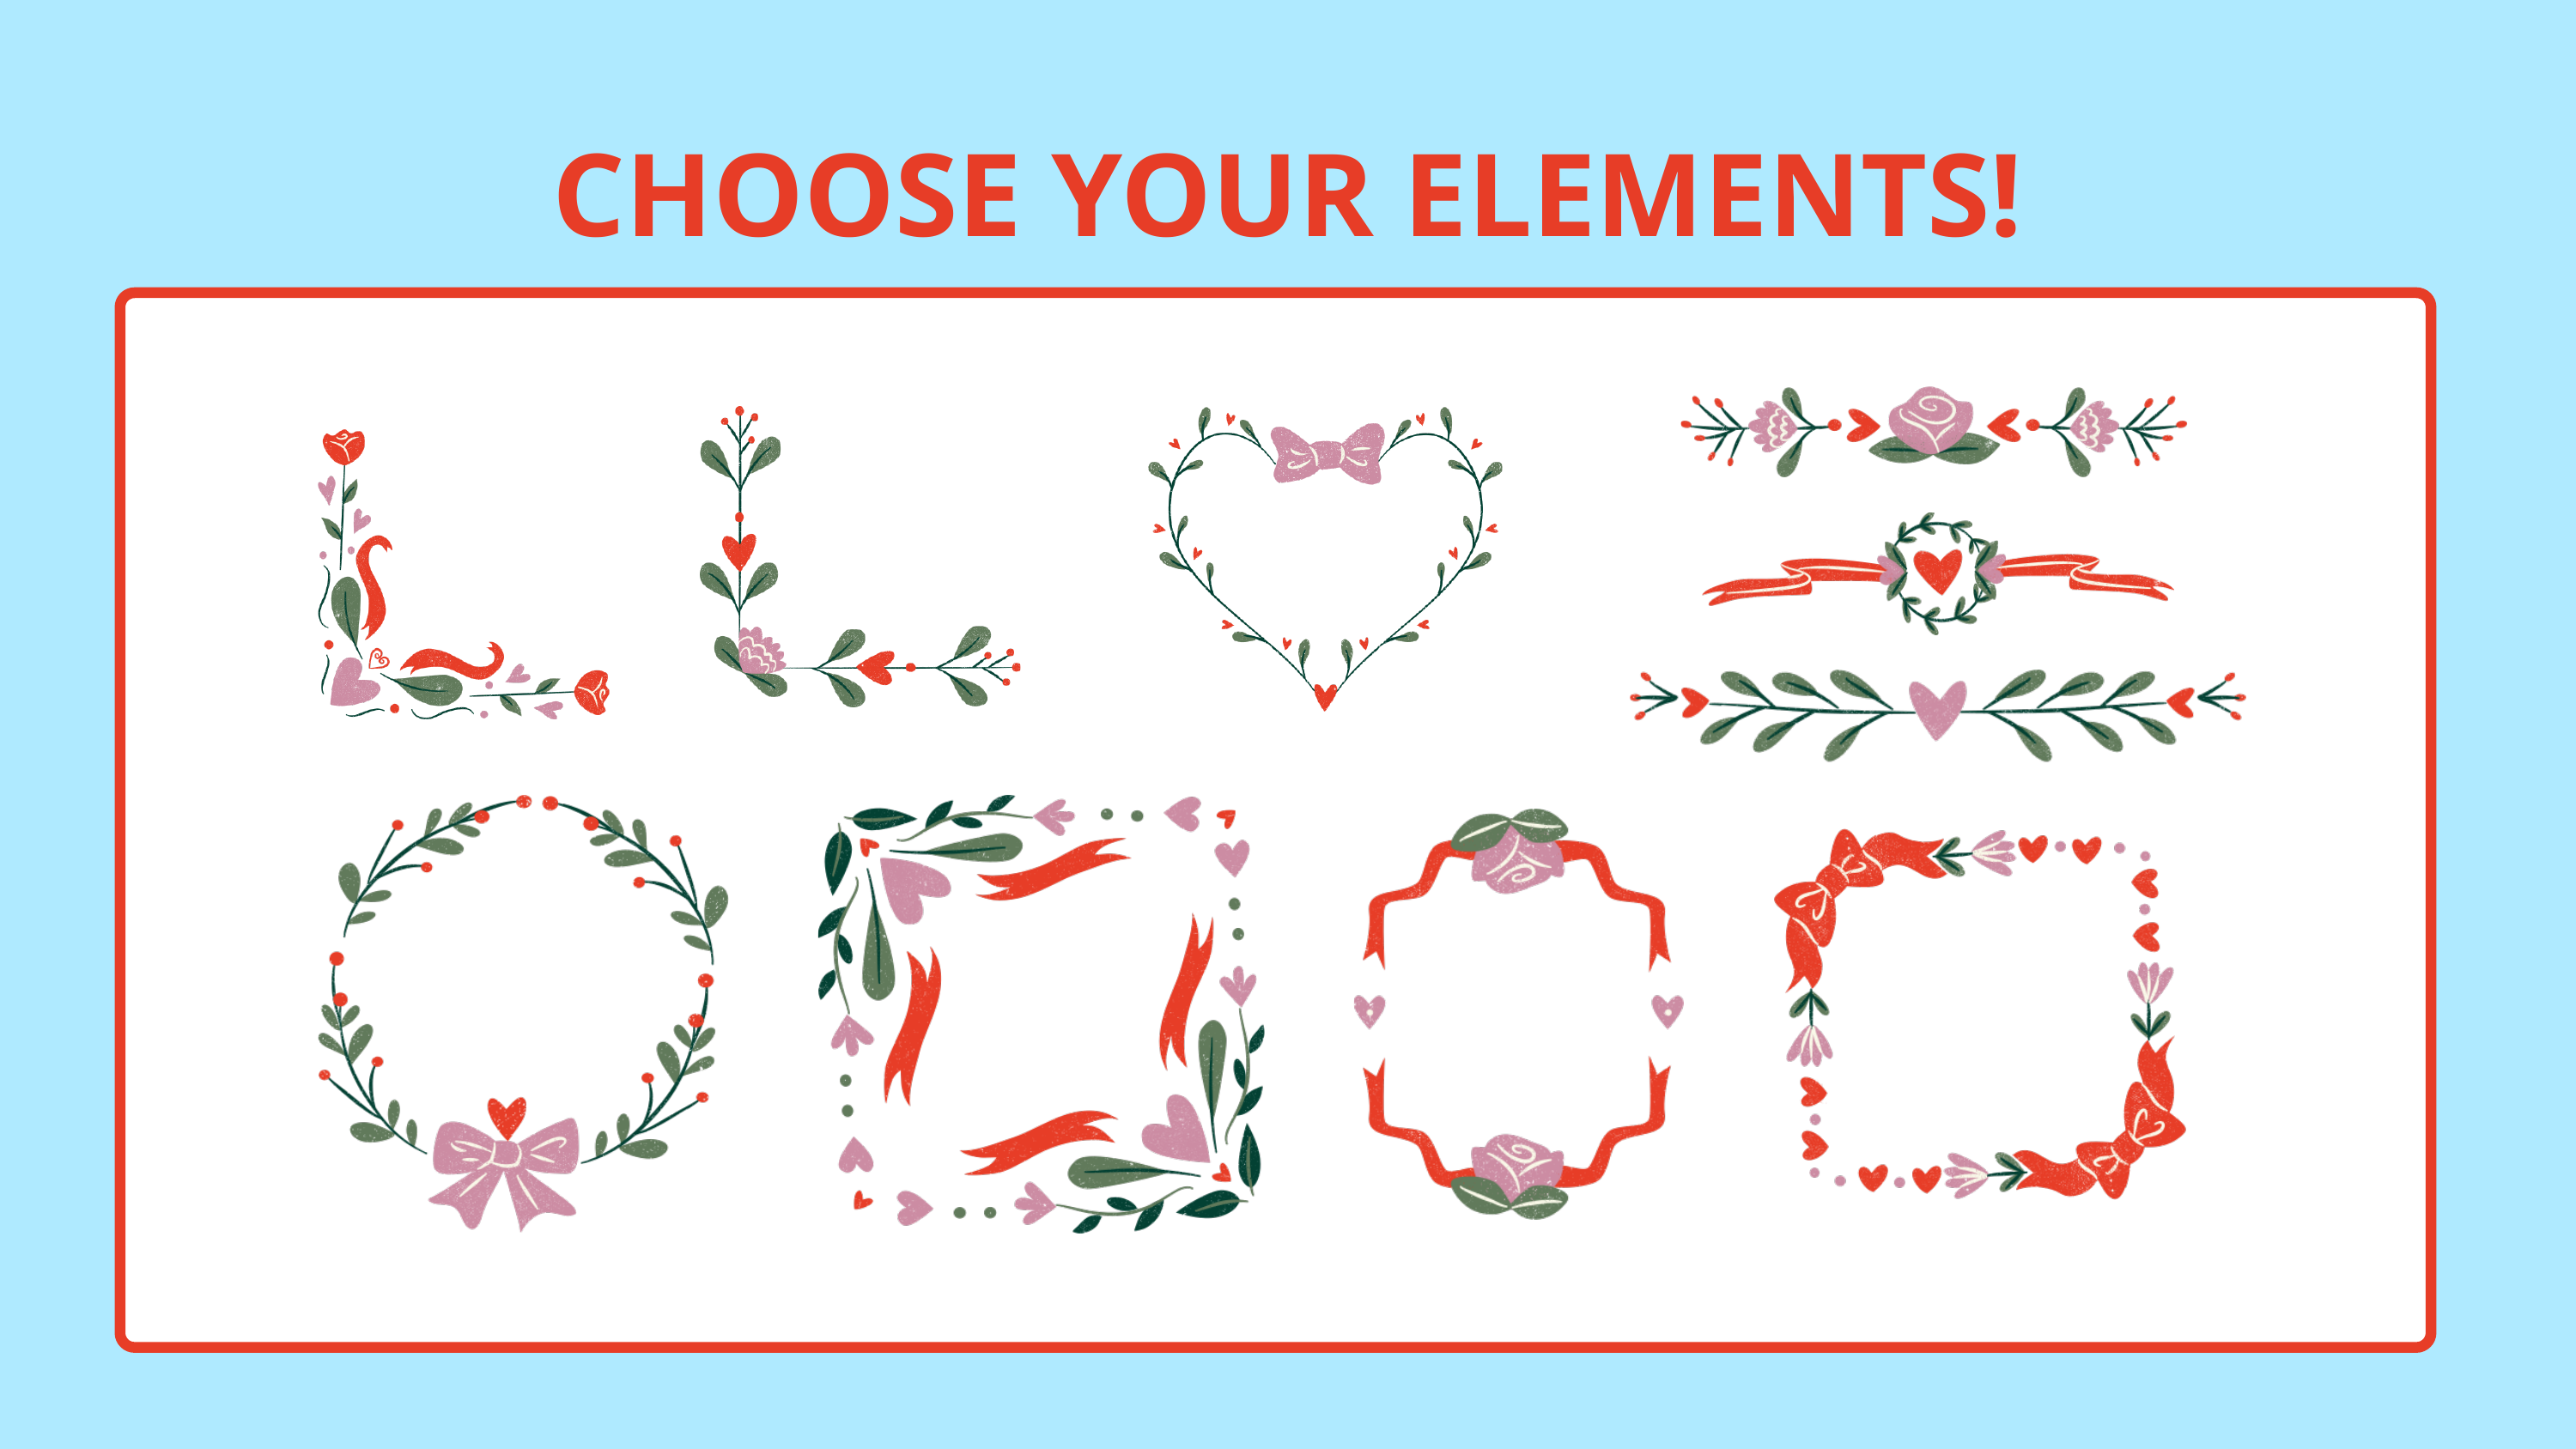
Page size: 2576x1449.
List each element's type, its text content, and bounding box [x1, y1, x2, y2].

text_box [119, 269, 2432, 1348]
text_box CHOOSE YOUR ELEMENTS! [551, 110, 2024, 259]
